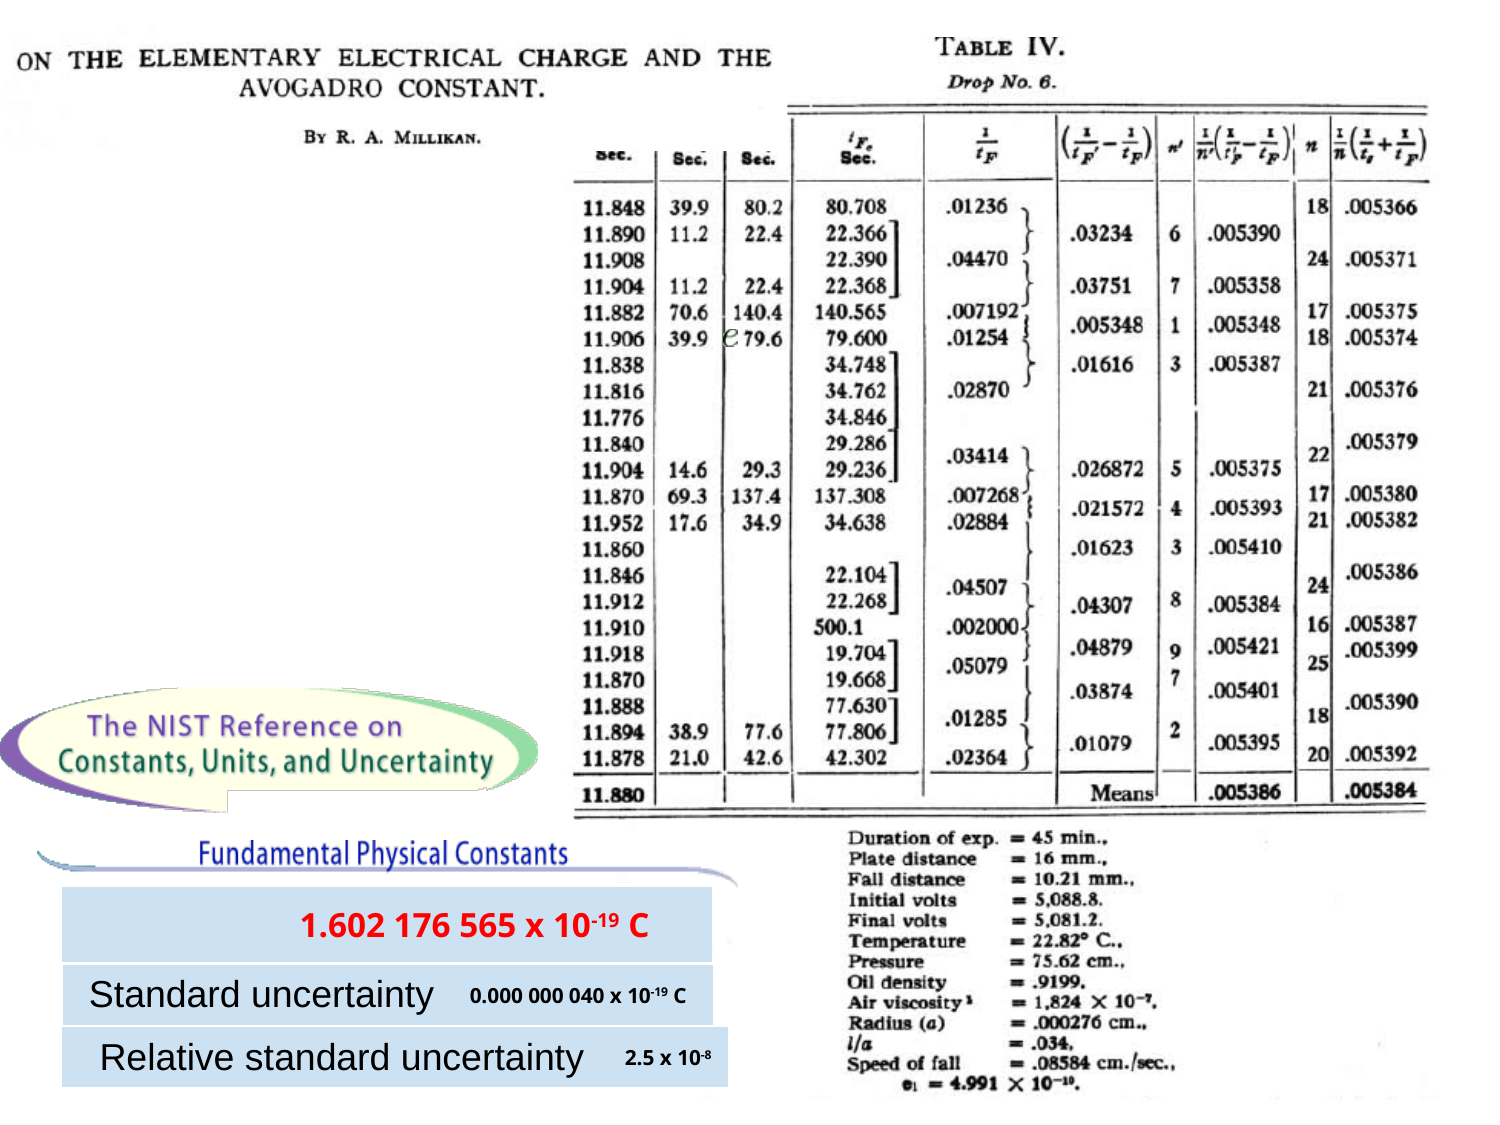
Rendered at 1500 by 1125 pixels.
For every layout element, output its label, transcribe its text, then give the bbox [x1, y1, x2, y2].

table_header 1.602 176 565 x 10-19 C [285, 897, 543, 962]
table_header Standard uncertainty [63, 965, 449, 1025]
picture [0, 687, 538, 813]
picture [3, 24, 1500, 1101]
table_header Relative standard uncertainty [62, 1027, 543, 1087]
table_header 0.000 000 040 x 10-19 C [449, 965, 543, 1025]
table_header [62, 897, 285, 962]
